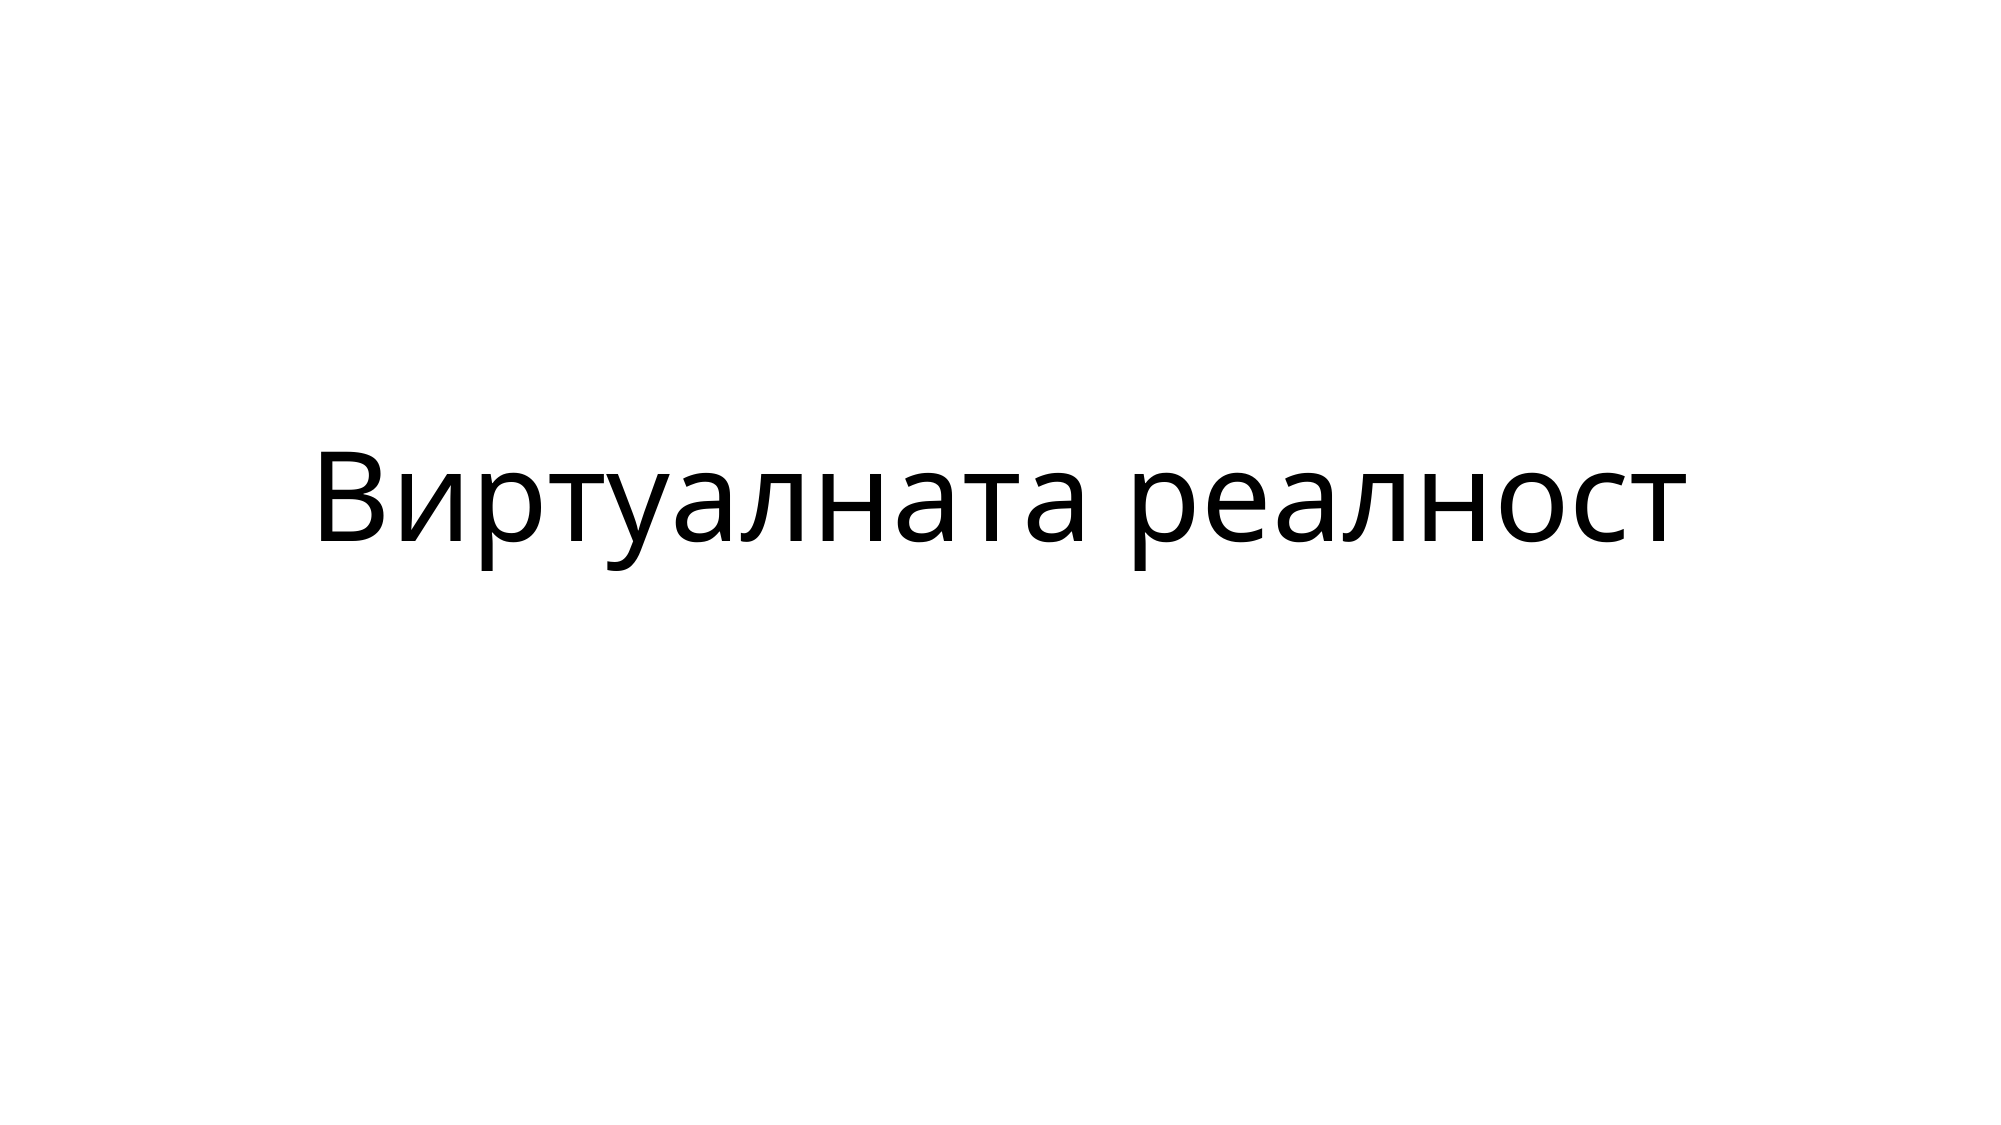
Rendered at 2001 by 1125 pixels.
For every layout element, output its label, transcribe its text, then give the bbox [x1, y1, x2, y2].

title Виртуалната реалност [249, 184, 1750, 576]
